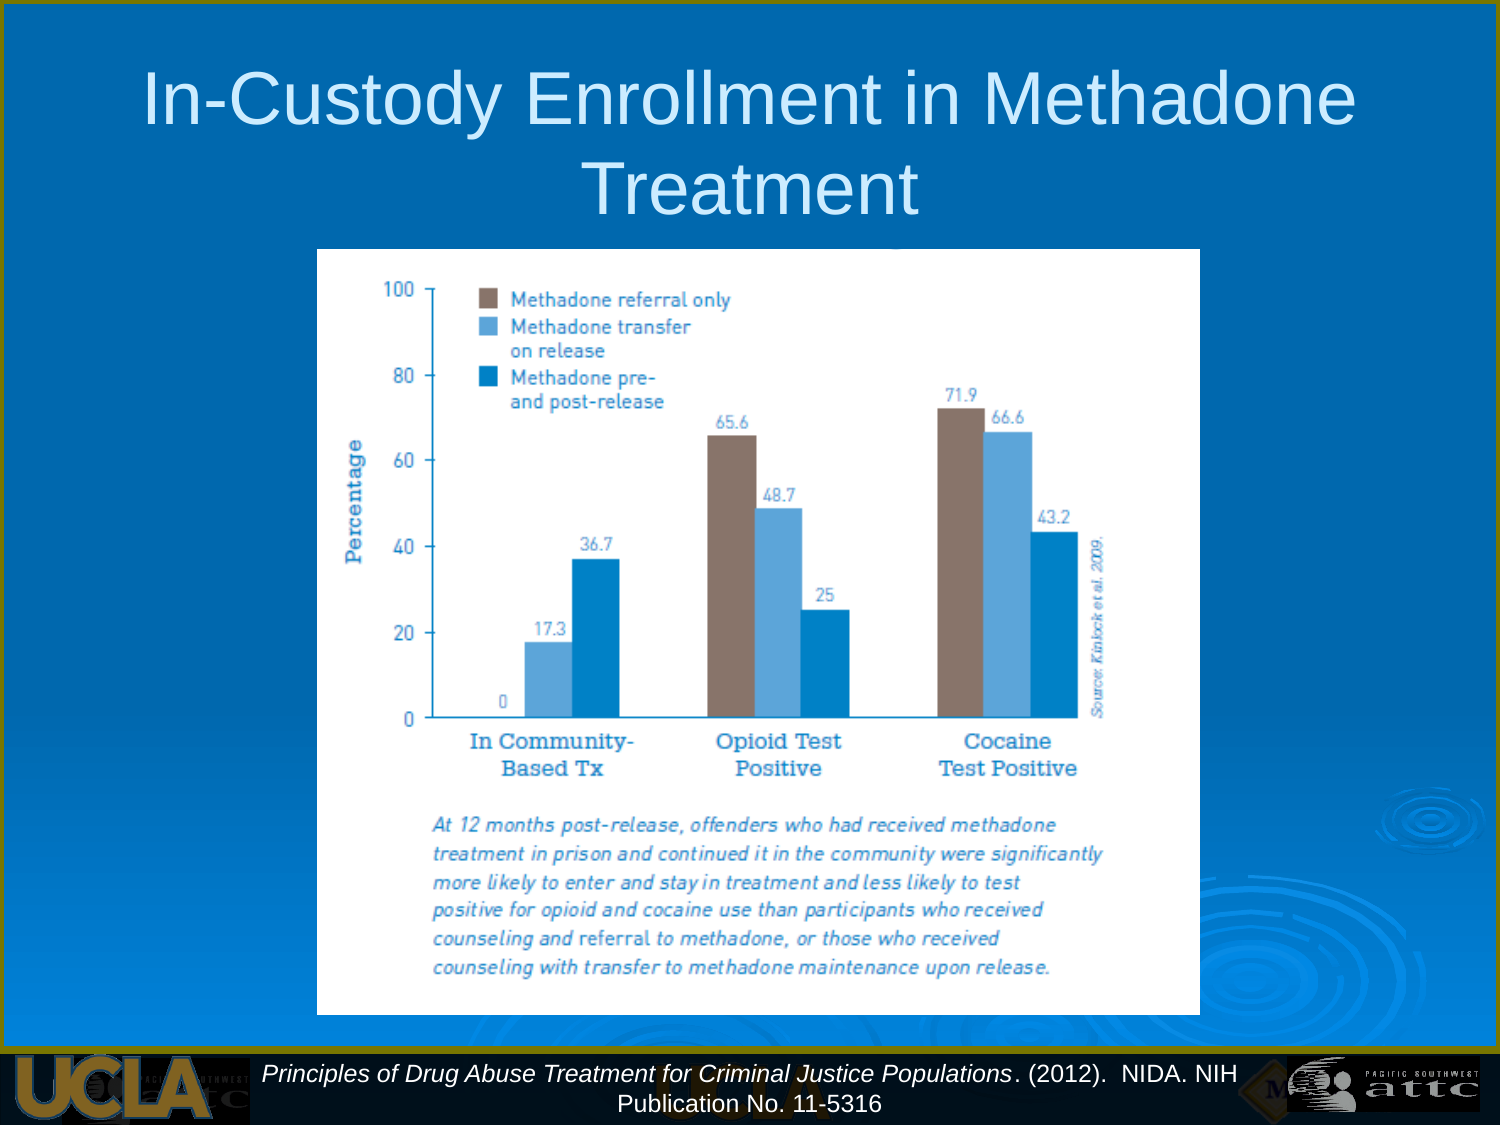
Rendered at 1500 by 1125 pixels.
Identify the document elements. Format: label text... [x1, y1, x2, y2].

text_box Principles of Drug Abuse Treatment for Criminal Justice Populations. (2012). NIDA. NIH Publication No. 11-5316 [237, 1049, 1263, 1125]
title In-Custody Enrollment in Methadone Treatment [74, 45, 1426, 233]
picture [316, 249, 1201, 1015]
